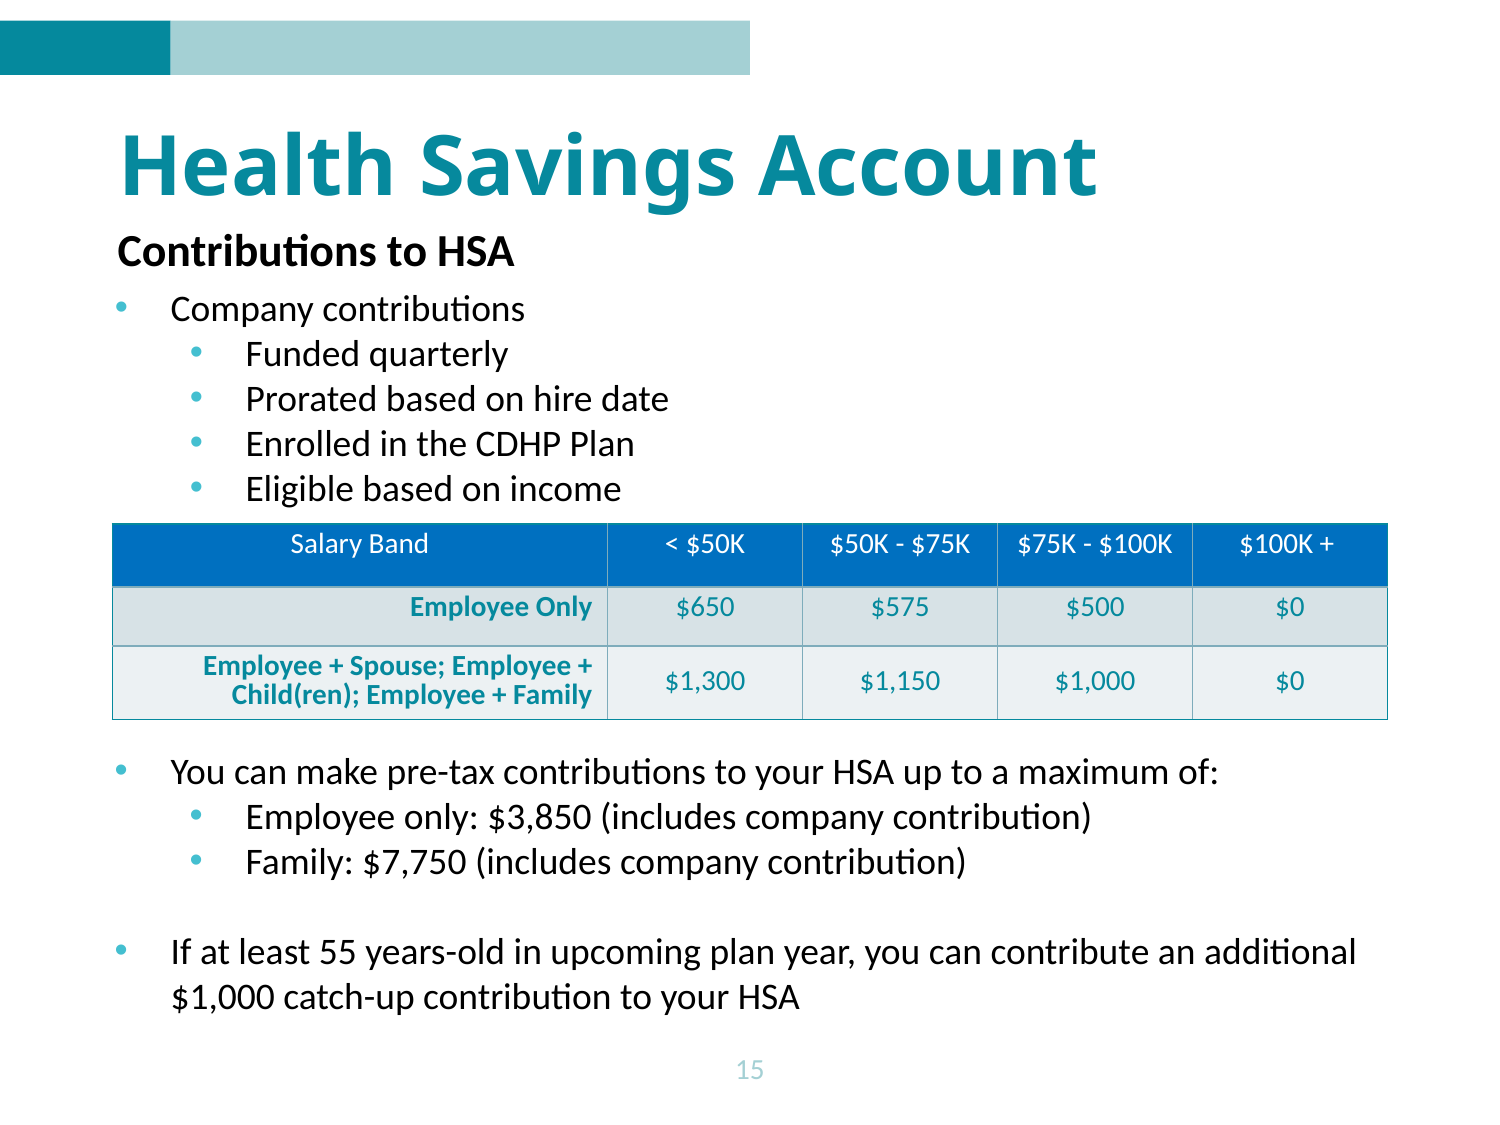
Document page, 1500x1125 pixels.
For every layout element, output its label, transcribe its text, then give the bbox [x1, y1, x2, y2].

table_header $75K - $100K [998, 525, 1192, 586]
text_box Company contributions Funded quarterly Prorated based on hire date Enrolled in the CDHP Plan Eligible based on income [99, 276, 1308, 517]
text_box Contributions to HSA [102, 213, 530, 284]
table_cell $0 [1193, 588, 1387, 645]
table_cell $1,150 [803, 647, 997, 719]
table_cell Employee Only [113, 588, 607, 645]
table_header $100K + [1193, 525, 1387, 586]
table_cell $575 [803, 588, 997, 645]
table_header Salary Band [113, 525, 607, 586]
table_cell Employee + Spouse; Employee + Child(ren); Employee + Family [113, 647, 607, 719]
table_cell $1,300 [608, 647, 802, 719]
text_box You can make pre-tax contributions to your HSA up to a maximum of: Employee only: $3,850 (includes company contribution) Family: $7,750 (includes company contribution) If at least 55 years-old in upcoming plan year, you can contribute an additional $1,000 catch-up contribution to your HSA [99, 739, 1450, 1025]
table_cell $650 [608, 588, 802, 645]
table_cell $0 [1193, 647, 1387, 719]
title Health Savings Account [103, 59, 1397, 278]
table_header $50K - $75K [803, 525, 997, 586]
table_cell $1,000 [998, 647, 1192, 719]
table_cell $500 [998, 588, 1192, 645]
slide_number 15 [75, 1042, 1425, 1103]
table_header < $50K [608, 525, 802, 586]
